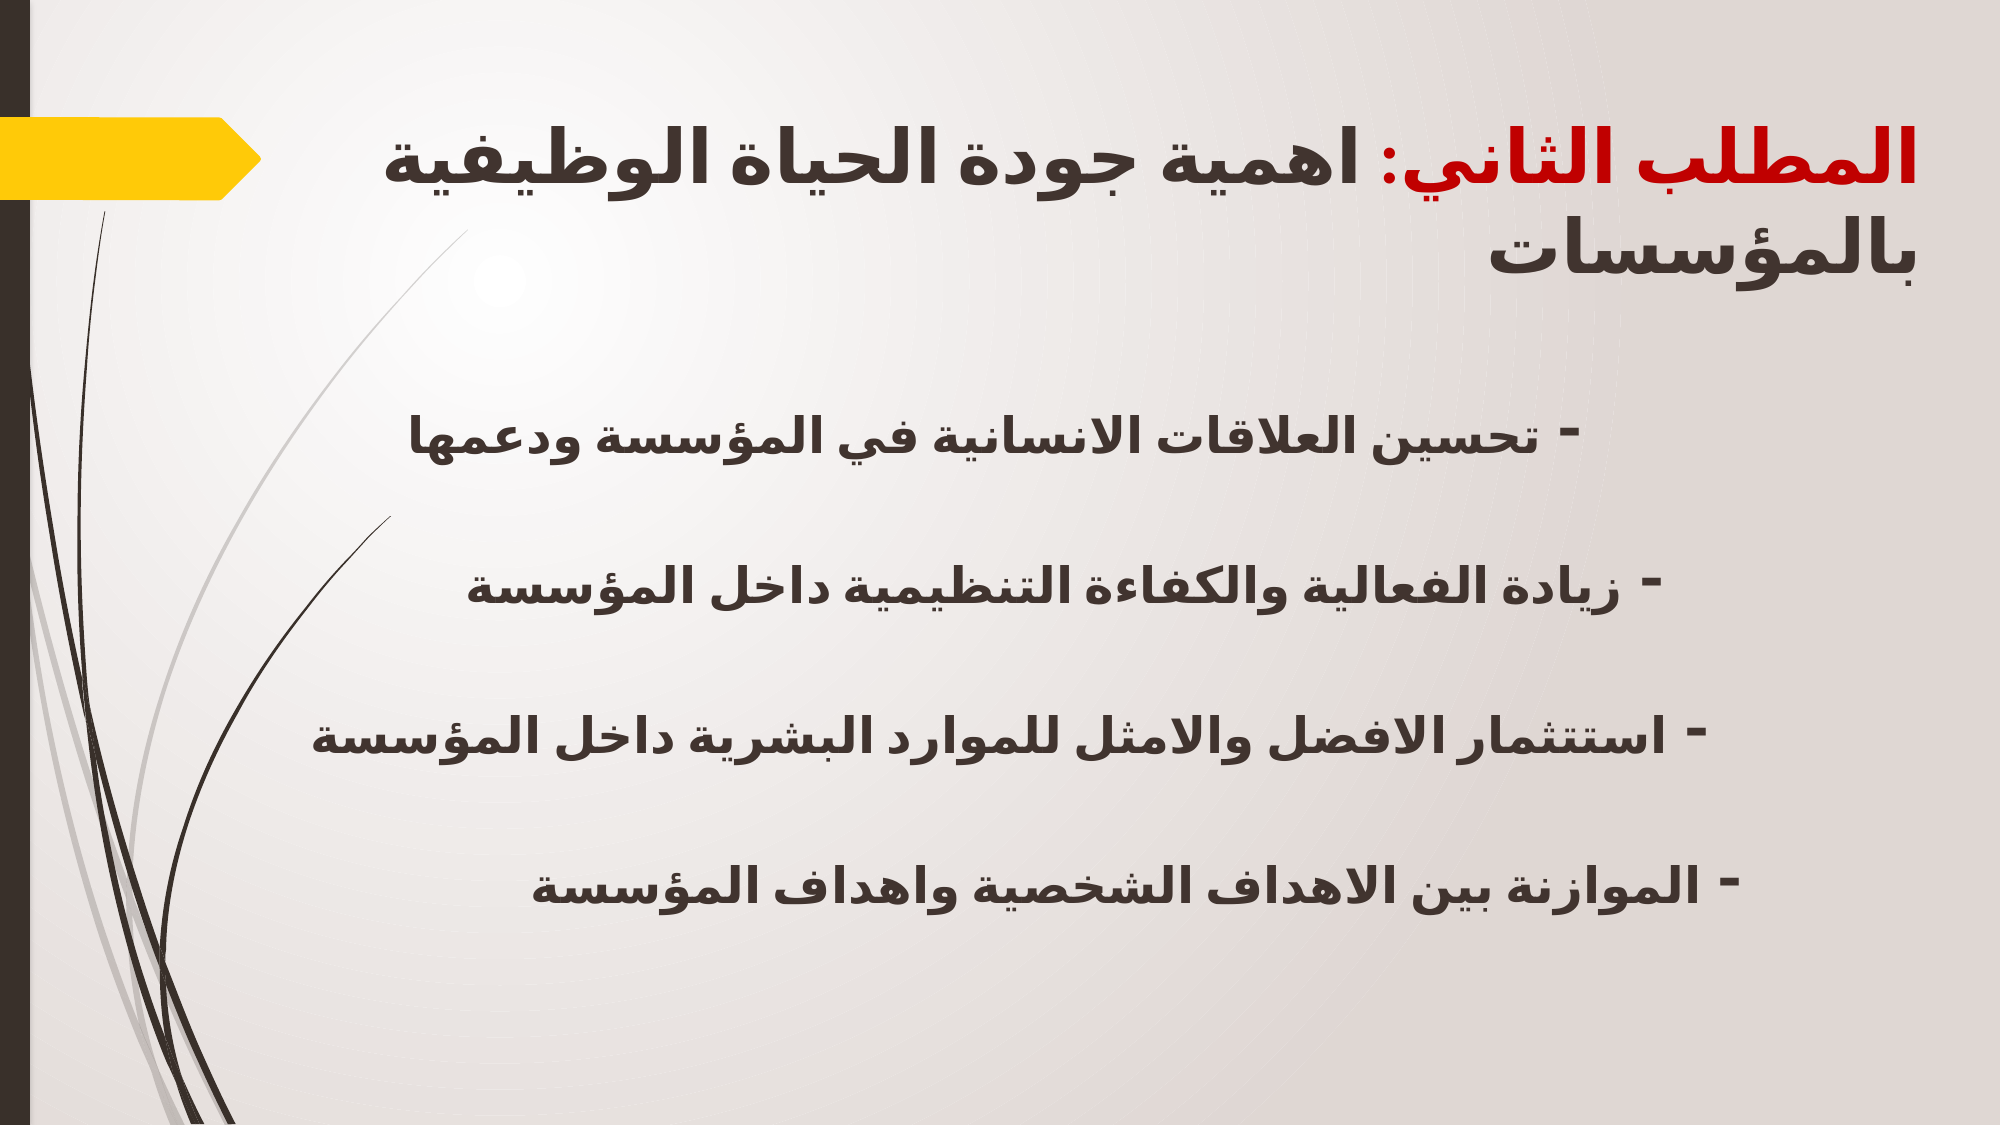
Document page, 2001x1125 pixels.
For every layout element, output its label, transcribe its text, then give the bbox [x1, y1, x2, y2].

title المطلب الثاني: اهمية جودة الحياة الوظيفية بالمؤسسات - تحسين العلاقات الانسانية في المؤسسة ودعمها - زيادة الفعالية والكفاءة التنظيمية داخل المؤسسة - استتثمار الافضل والامثل للموارد البشرية داخل المؤسسة - الموازنة بين الاهداف الشخصية واهداف المؤسسة [211, 100, 1937, 1118]
